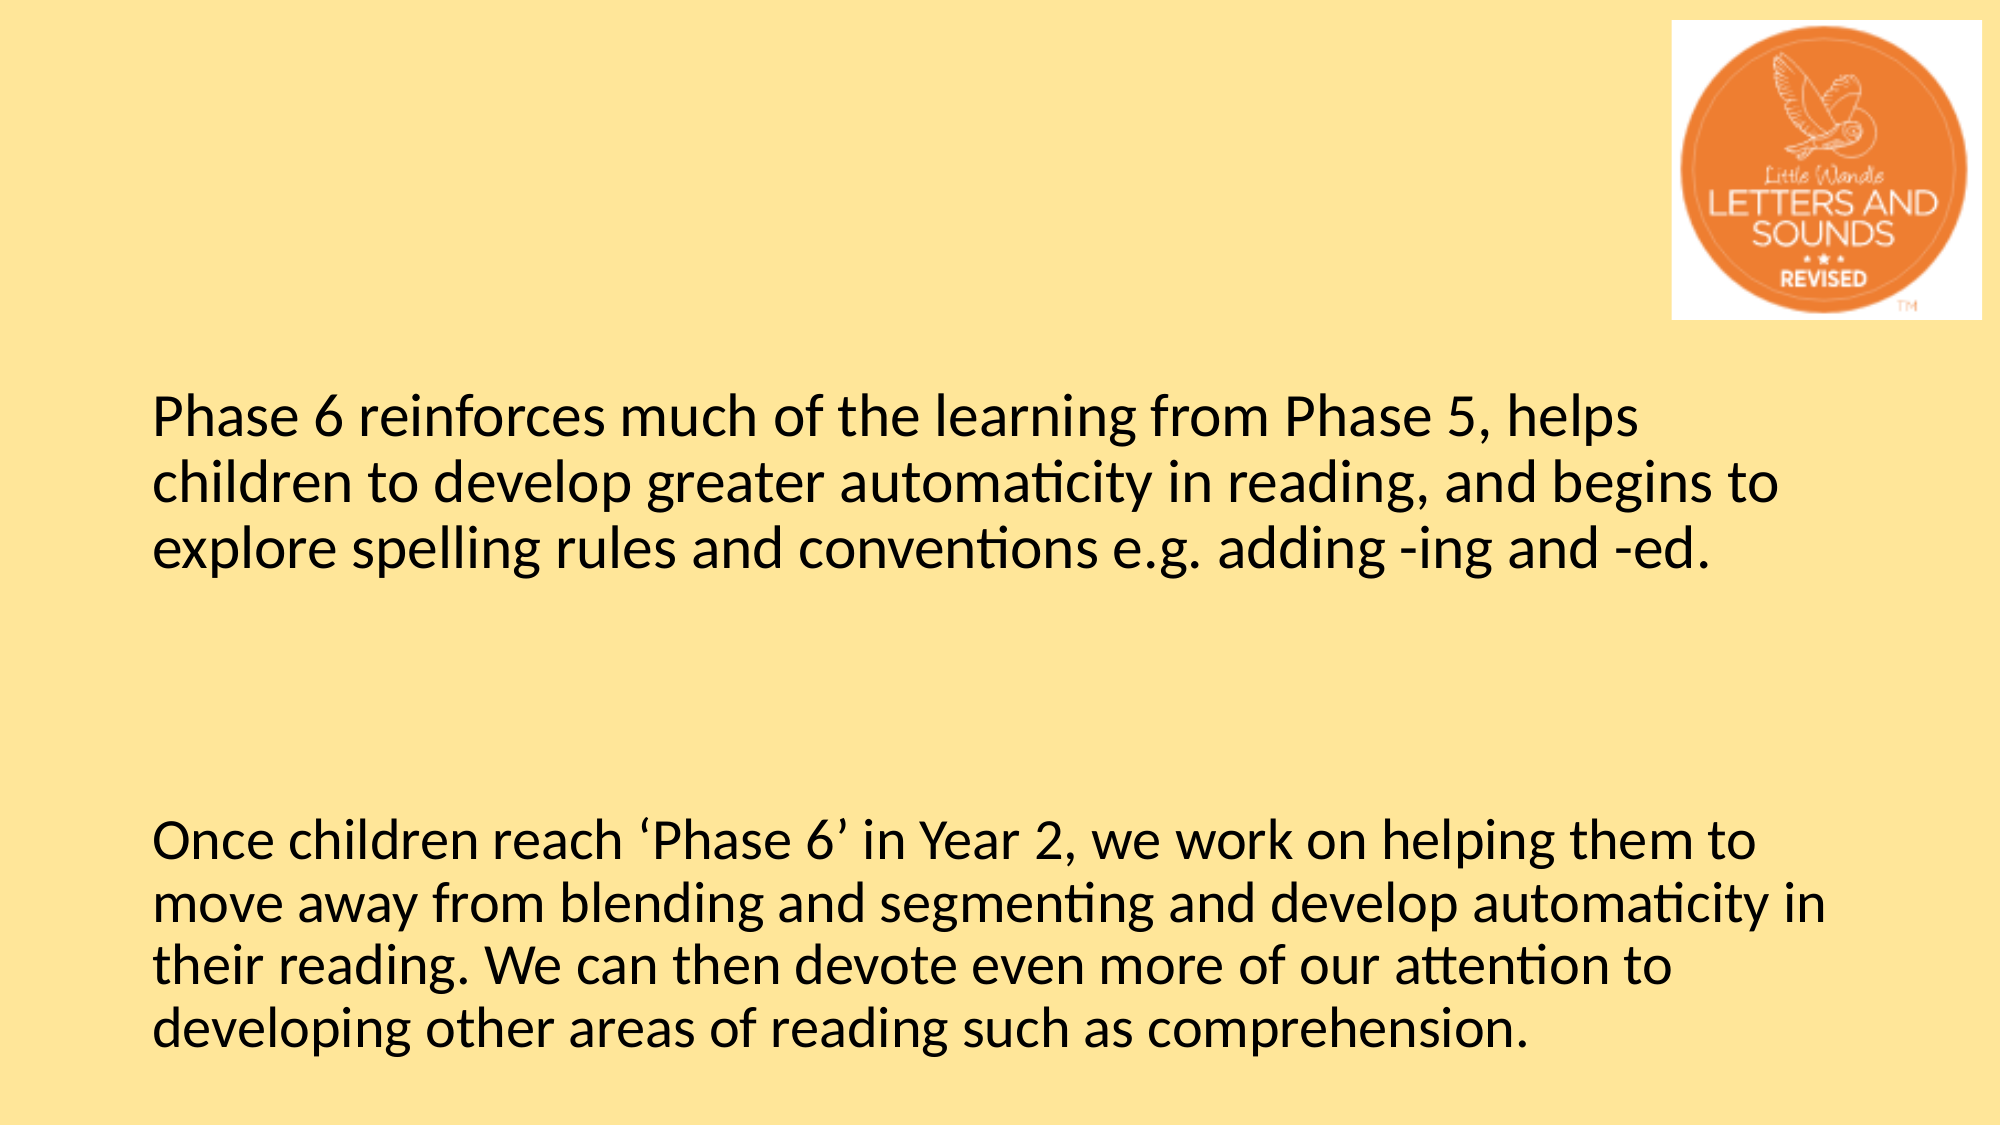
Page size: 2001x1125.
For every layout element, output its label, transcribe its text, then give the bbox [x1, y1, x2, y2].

list Once children reach ‘Phase 6’ in Year 2, we work on helping them to move away from blending and segmenting and develop automaticity in their reading. We can then devote even more of our attention to developing other areas of reading such as comprehension. [137, 543, 1863, 1087]
title Phase 6 reinforces much of the learning from Phase 5, helps children to develop greater automaticity in reading, and begins to explore spelling rules and conventions e.g. adding -ing and -ed. [137, 239, 1863, 543]
picture [1671, 20, 1983, 320]
